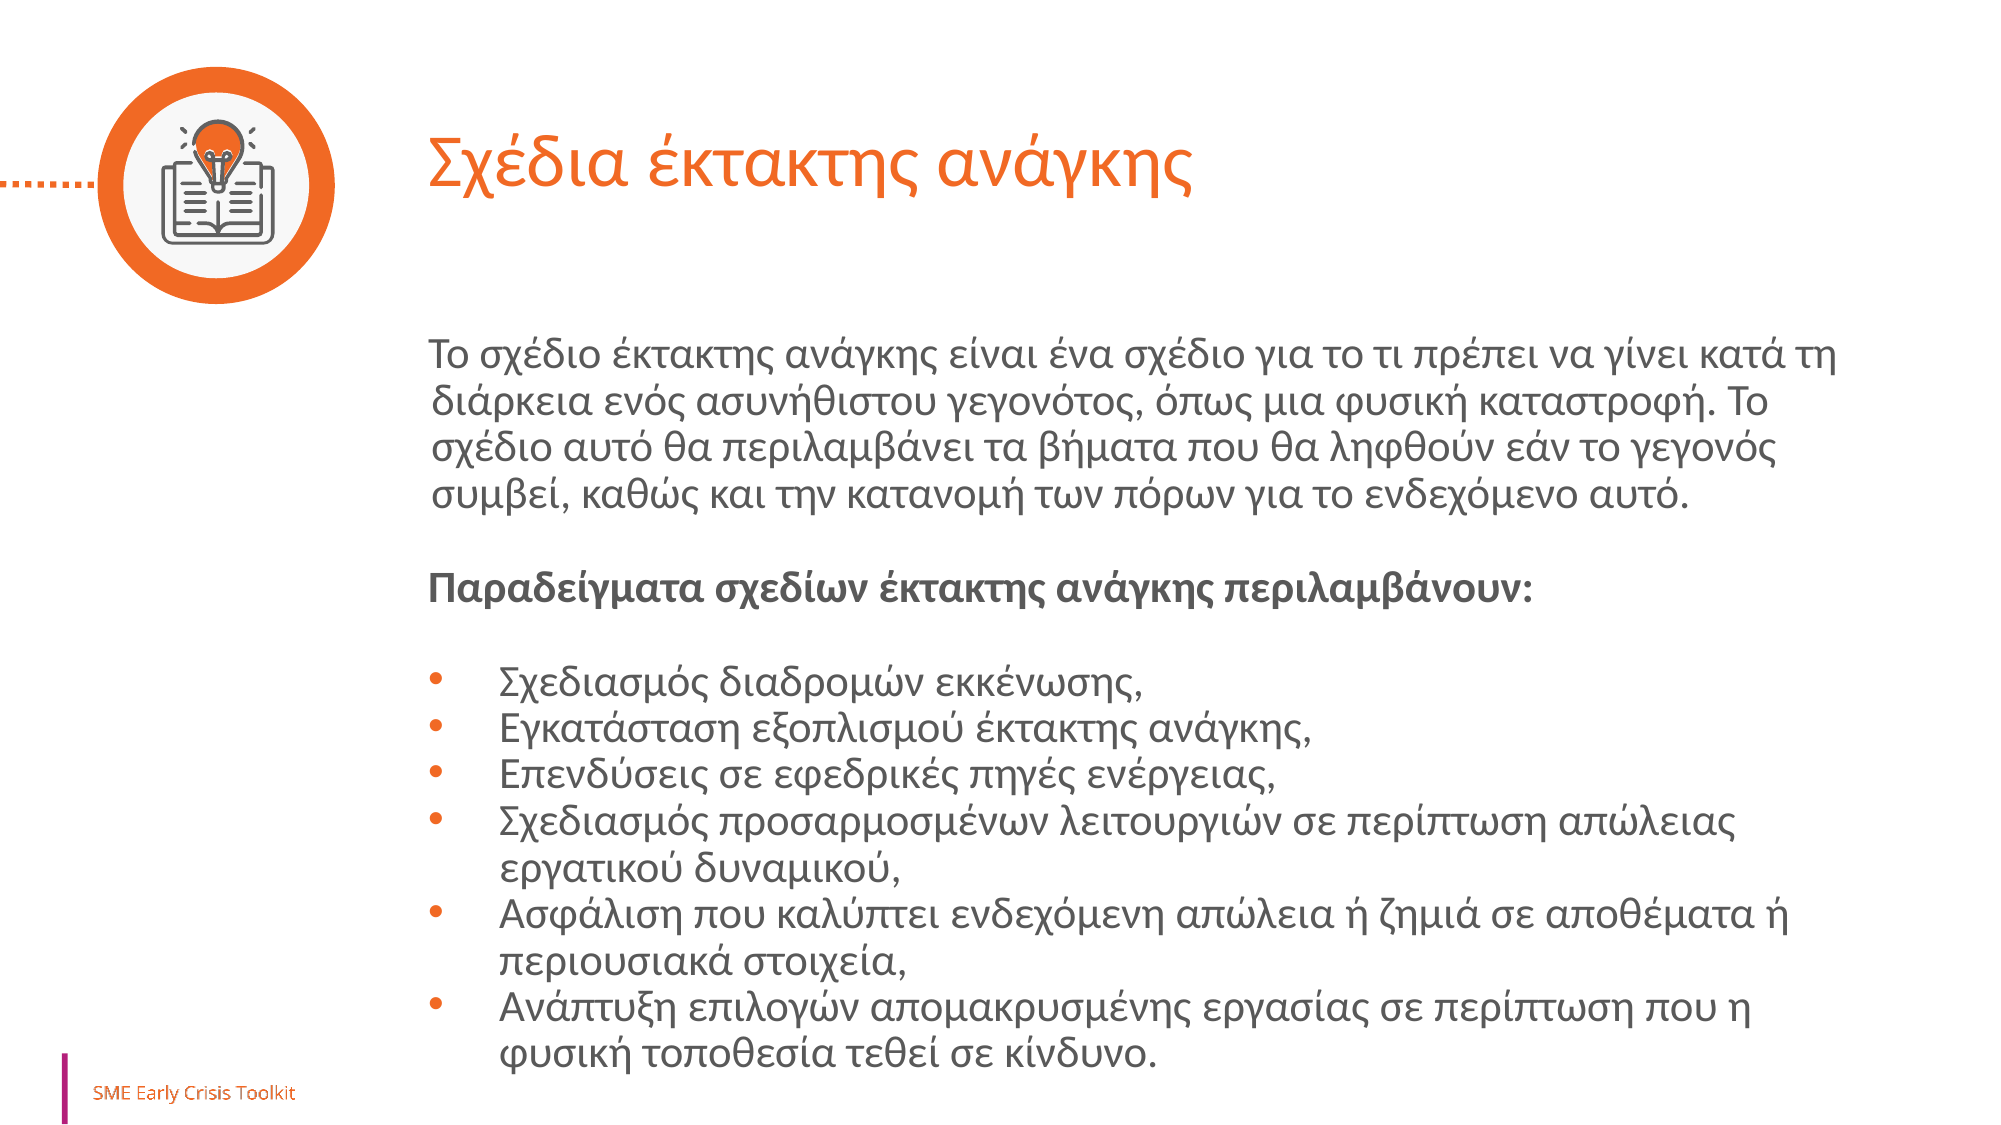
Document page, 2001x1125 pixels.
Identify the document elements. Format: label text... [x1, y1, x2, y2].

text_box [161, 119, 275, 245]
list Σχέδια έκτακτης ανάγκης [413, 131, 1904, 228]
picture [83, 1080, 295, 1104]
list Το σχέδιο έκτακτης ανάγκης είναι ένα σχέδιο για το τι πρέπει να γίνει κατά τη διάρκεια ενός ασυνήθιστου γεγονότος, όπως μια φυσική καταστροφή. Το σχέδιο αυτό θα περιλαμβάνει τα βήματα που θα ληφθούν εάν το γεγονός συμβεί, καθώς και την κατανομή των πόρων για το ενδεχόμενο αυτό. Παραδείγματα σχεδίων έκτακτης ανάγκης περιλαμβάνουν: Σχεδιασμός διαδρομών εκκένωσης, Εγκατάσταση εξοπλισμού έκτακτης ανάγκης, Επενδύσεις σε εφεδρικές πηγές ενέργειας, Σχεδιασμός προσαρμοσμένων λειτουργιών σε περίπτωση απώλειας εργατικού δυναμικού, Ασφάλιση που καλύπτει ενδεχόμενη απώλεια ή ζημιά σε αποθέματα ή περιουσιακά στοιχεία, Ανάπτυξη επιλογών απομακρυσμένης εργασίας σε περίπτωση που η φυσική τοποθεσία τεθεί σε κίνδυνο. [413, 323, 1904, 1091]
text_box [97, 66, 335, 304]
